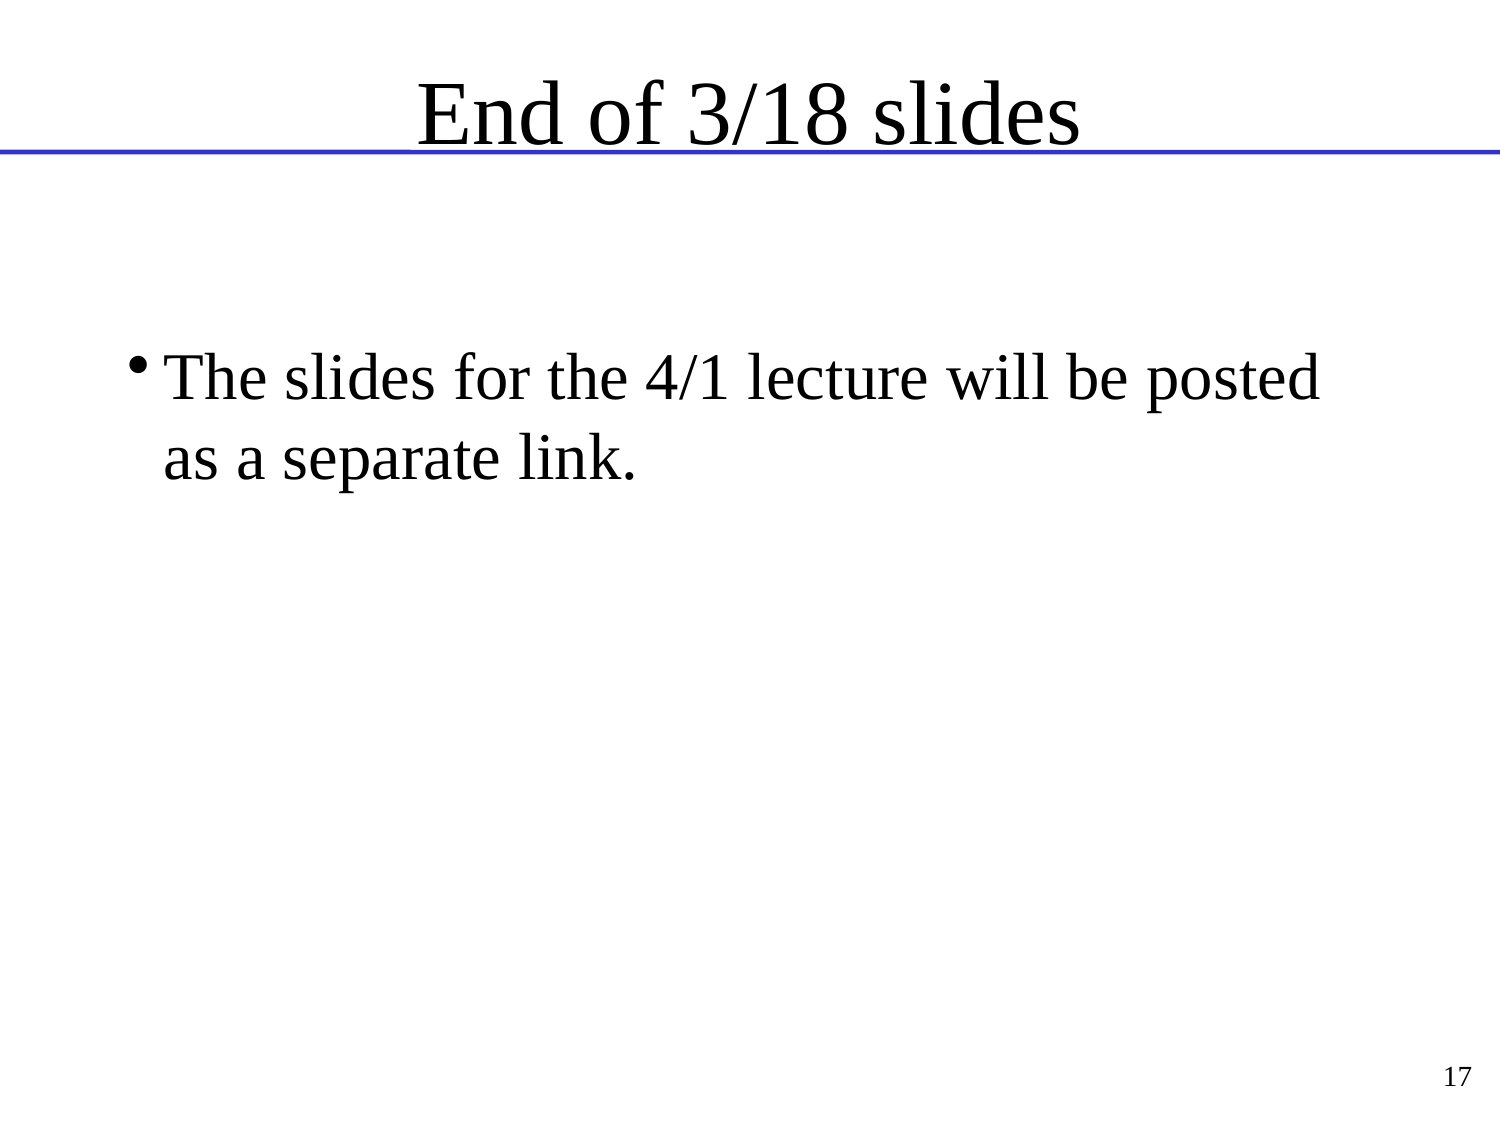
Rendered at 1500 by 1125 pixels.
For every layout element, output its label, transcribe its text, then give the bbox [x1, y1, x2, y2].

slide_number 17 [1174, 1037, 1488, 1113]
title End of 3/18 slides [75, 45, 1425, 233]
list The slides for the 4/1 lecture will be posted as a separate link. [112, 324, 1388, 1000]
